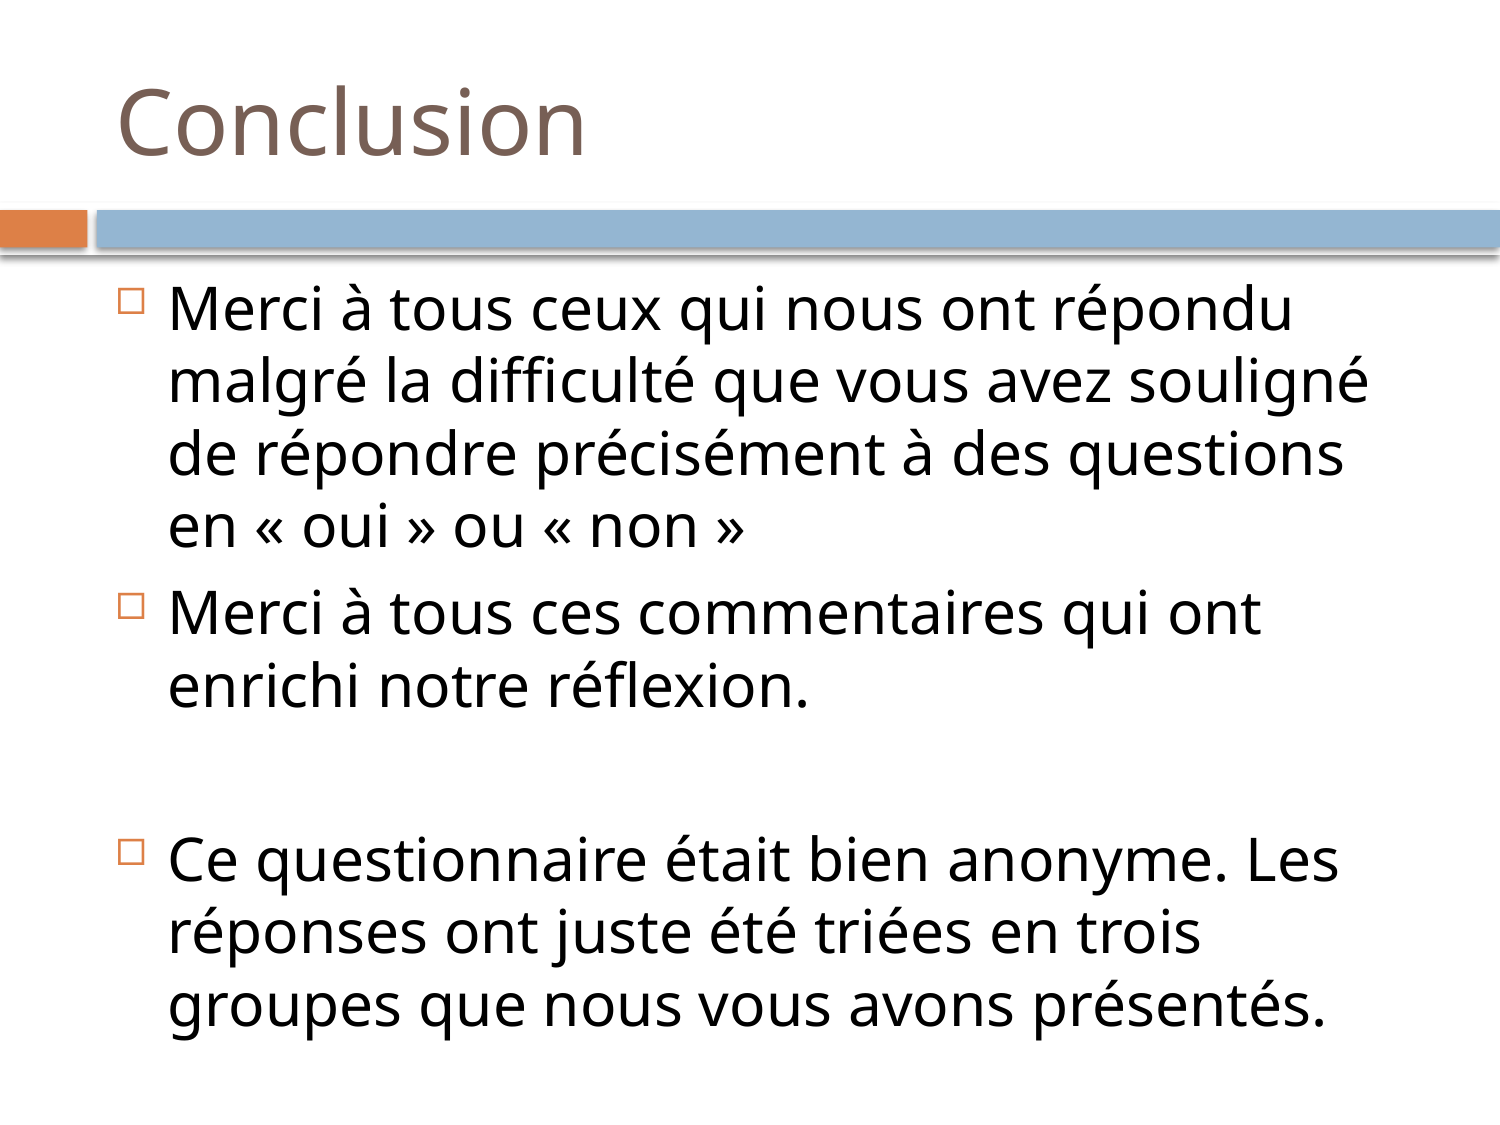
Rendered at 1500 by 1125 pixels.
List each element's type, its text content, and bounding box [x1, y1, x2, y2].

list Merci à tous ceux qui nous ont répondu malgré la difficulté que vous avez souligné de répondre précisément à des questions en « oui » ou « non » Merci à tous ces commentaires qui ont enrichi notre réflexion. Ce questionnaire était bien anonyme. Les réponses ont juste été triées en trois groupes que nous vous avons présentés. [100, 262, 1438, 1000]
title Conclusion [100, 37, 1438, 200]
